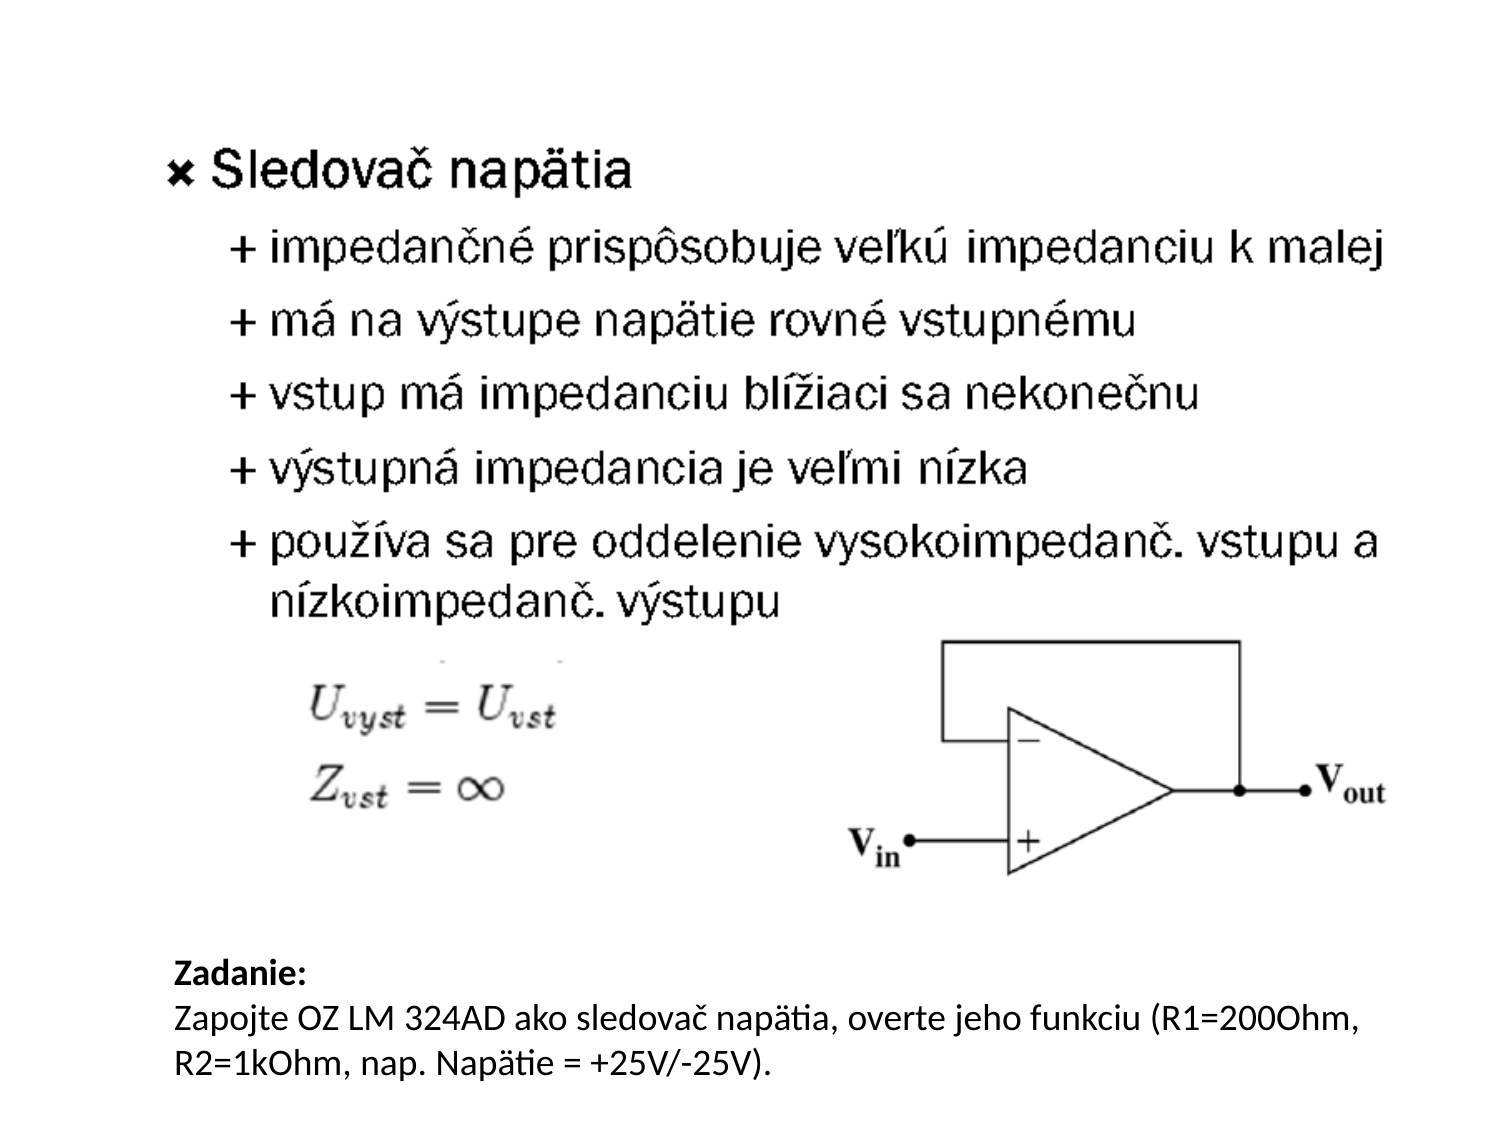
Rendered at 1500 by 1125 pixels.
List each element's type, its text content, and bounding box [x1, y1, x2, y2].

text_box Zadanie: Zapojte OZ LM 324AD ako sledovač napätia, overte jeho funkciu (R1=200Ohm, R2=1kOhm, nap. Napätie = +25V/-25V). [159, 940, 1500, 1091]
picture [128, 105, 1401, 880]
